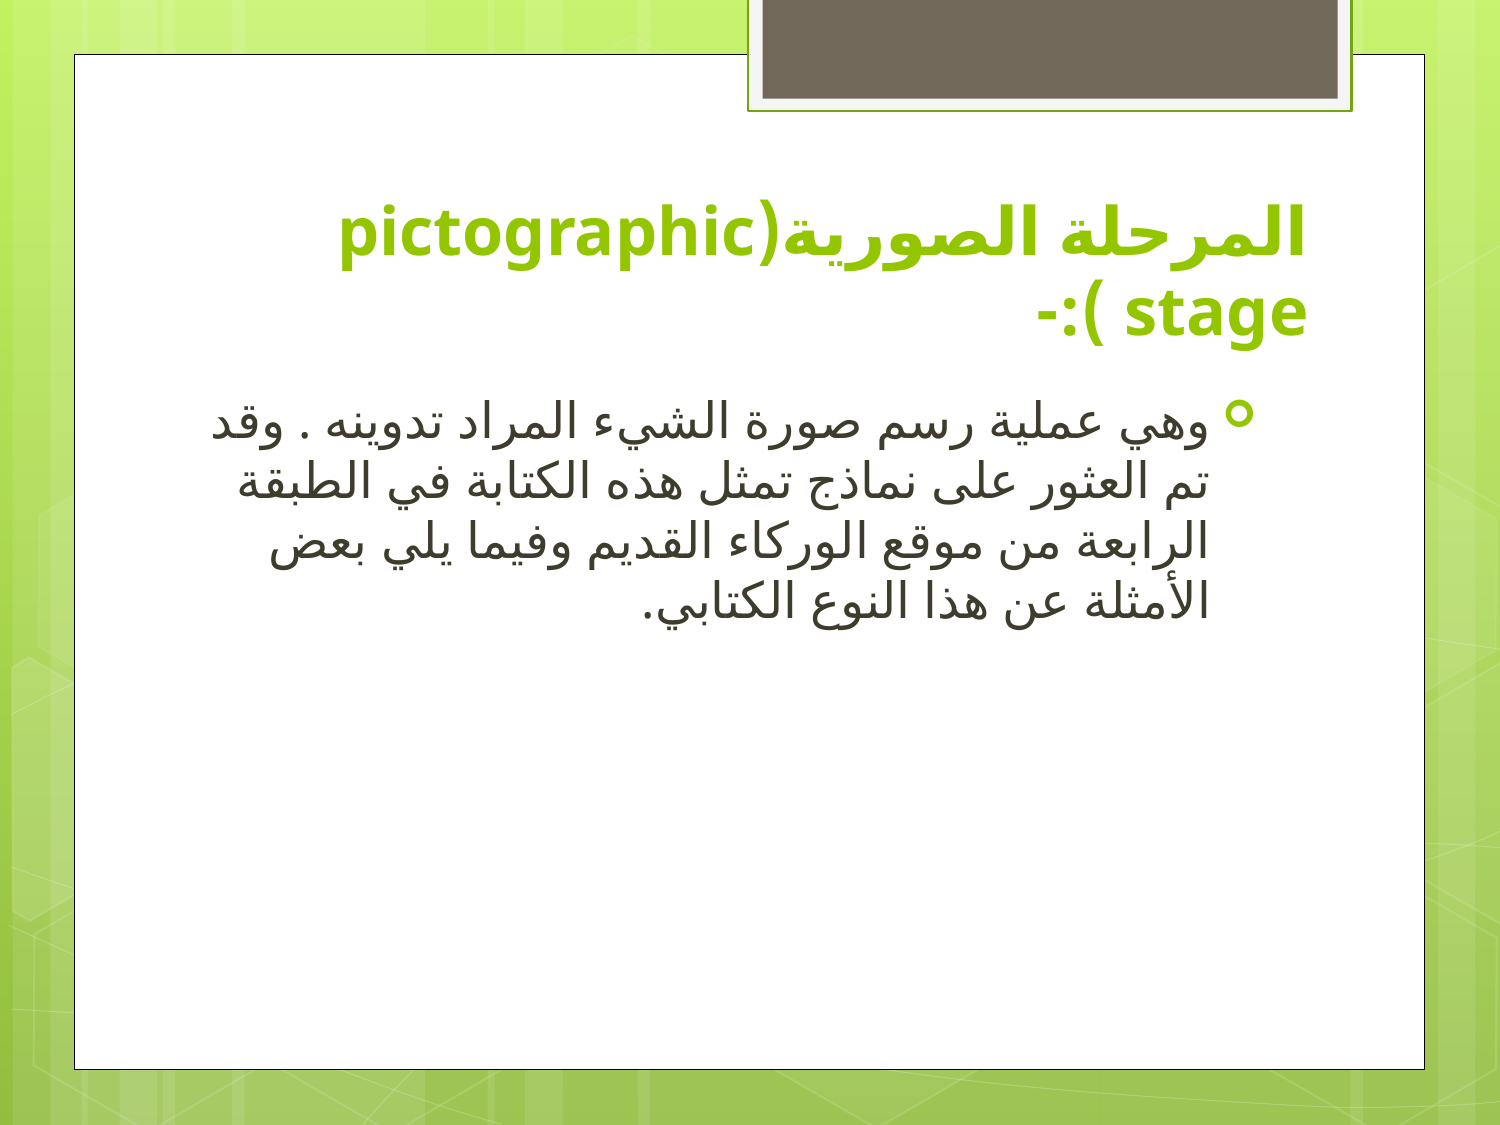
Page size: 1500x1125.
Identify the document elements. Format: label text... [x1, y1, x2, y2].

title المرحلة الصورية(pictographic stage ):- [171, 168, 1324, 357]
list وهي عملية رسم صورة الشيء المراد تدوينه . وقد تم العثور على نماذج تمثل هذه الكتابة في الطبقة الرابعة من موقع الوركاء القديم وفيما يلي بعض الأمثلة عن هذا النوع الكتابي. [171, 381, 1283, 957]
